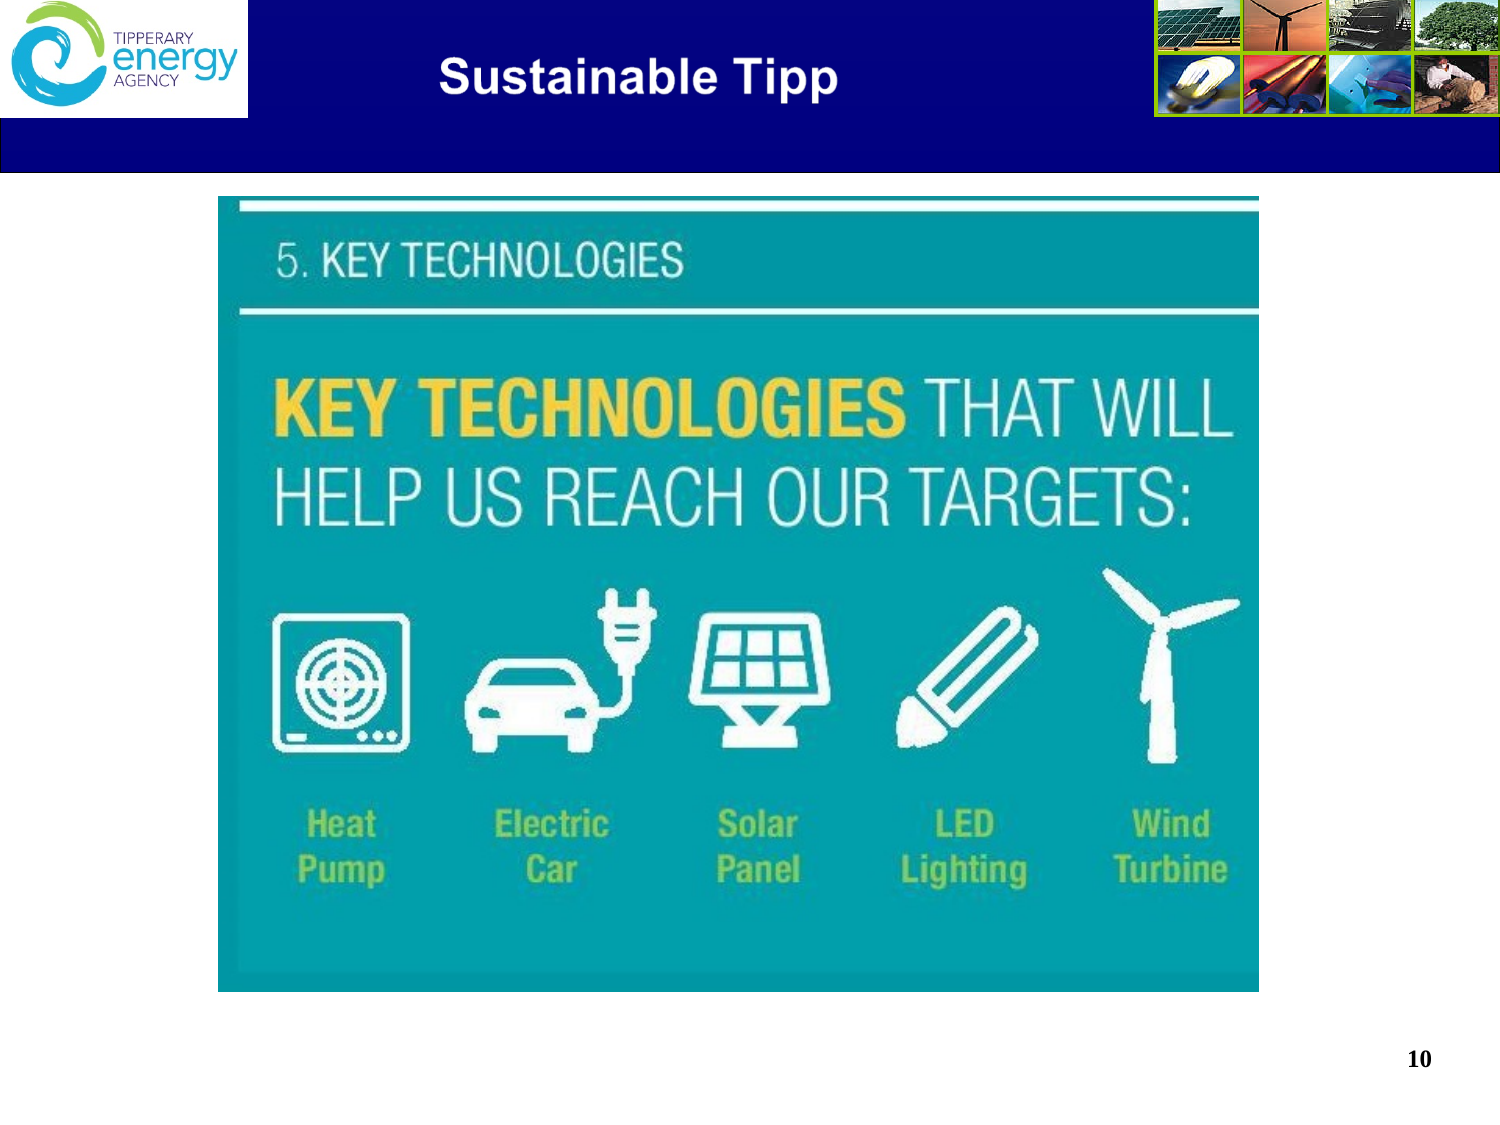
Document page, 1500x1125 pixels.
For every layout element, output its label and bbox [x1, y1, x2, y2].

picture [1414, 0, 1500, 51]
picture [1243, 0, 1326, 51]
picture [1329, 0, 1411, 51]
picture [1158, 55, 1240, 114]
picture [1158, 0, 1240, 51]
picture [0, 0, 248, 118]
picture [1329, 55, 1411, 114]
picture [1414, 55, 1500, 114]
picture [1243, 55, 1326, 114]
picture [218, 196, 1260, 992]
picture [407, 30, 977, 138]
